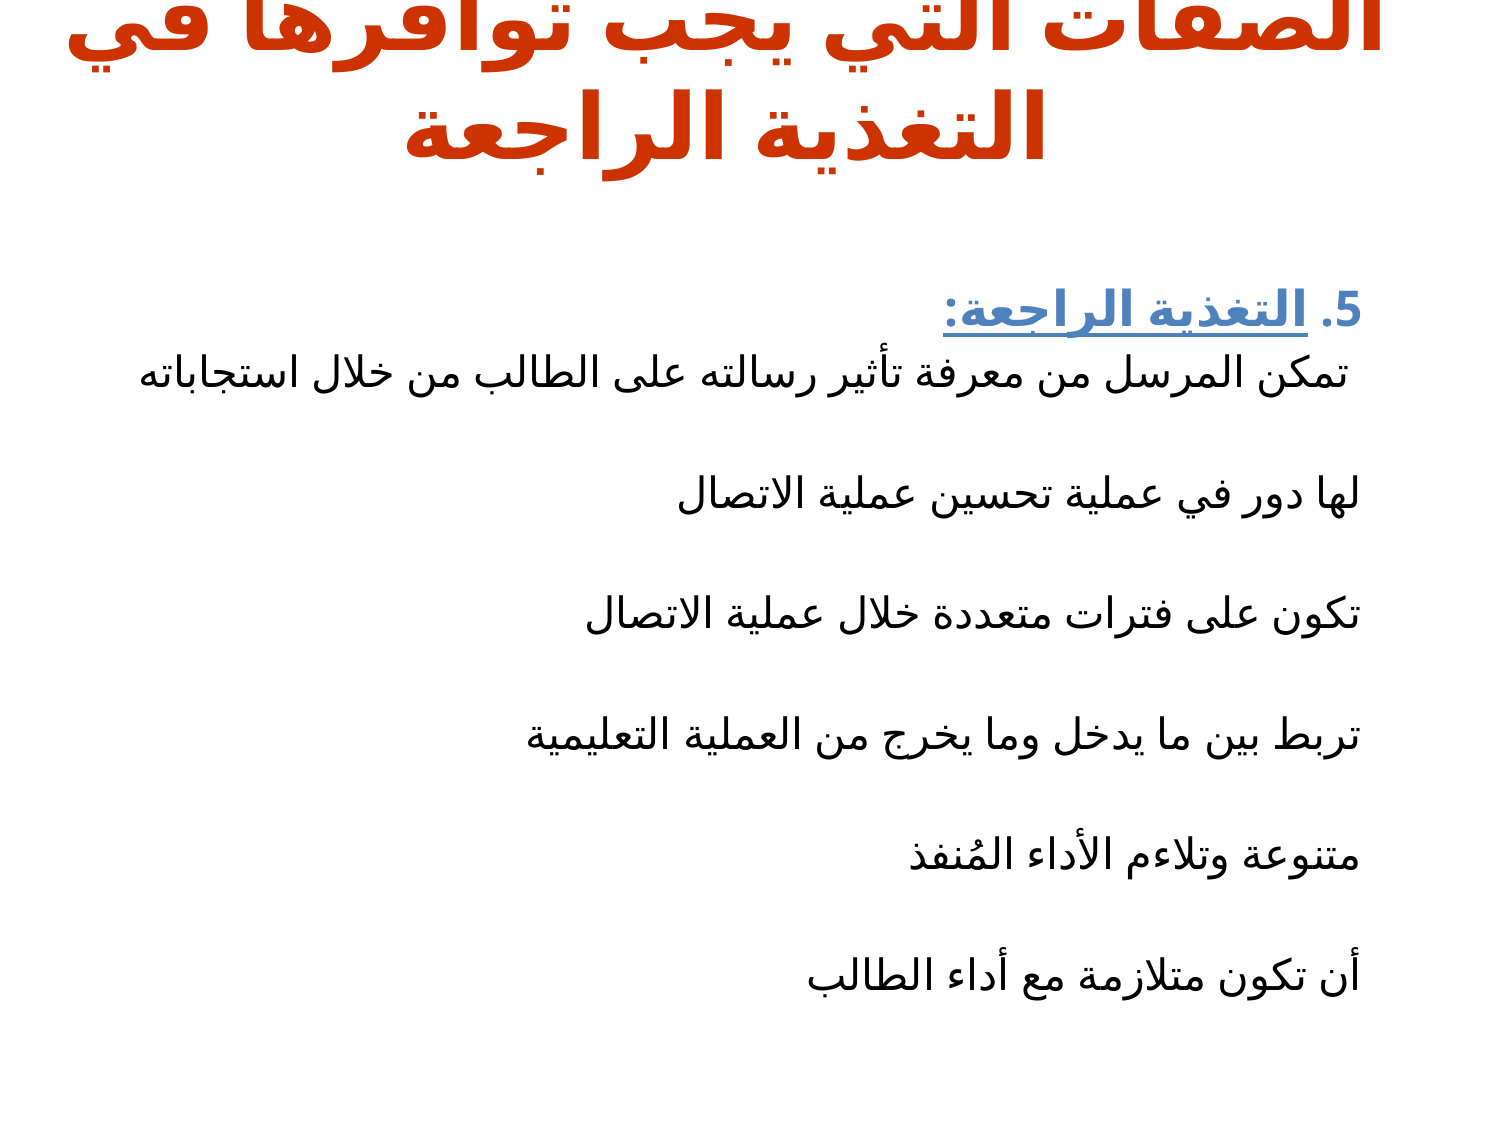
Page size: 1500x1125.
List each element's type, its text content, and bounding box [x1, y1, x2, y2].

text_box الصفات التي يجب توافرها في التغذية الراجعة [35, 58, 1418, 186]
text_box 16 [1333, 940, 1434, 1026]
list 5. التغذية الراجعة: تمكن المرسل من معرفة تأثير رسالته على الطالب من خلال استجاباته لها دور في عملية تحسين عملية الاتصال تكون على فترات متعددة خلال عملية الاتصال تربط بين ما يدخل وما يخرج من العملية التعليمية متنوعة وتلاءم الأداء المُنفذ أن تكون متلازمة مع أداء الطالب [93, 269, 1378, 1024]
